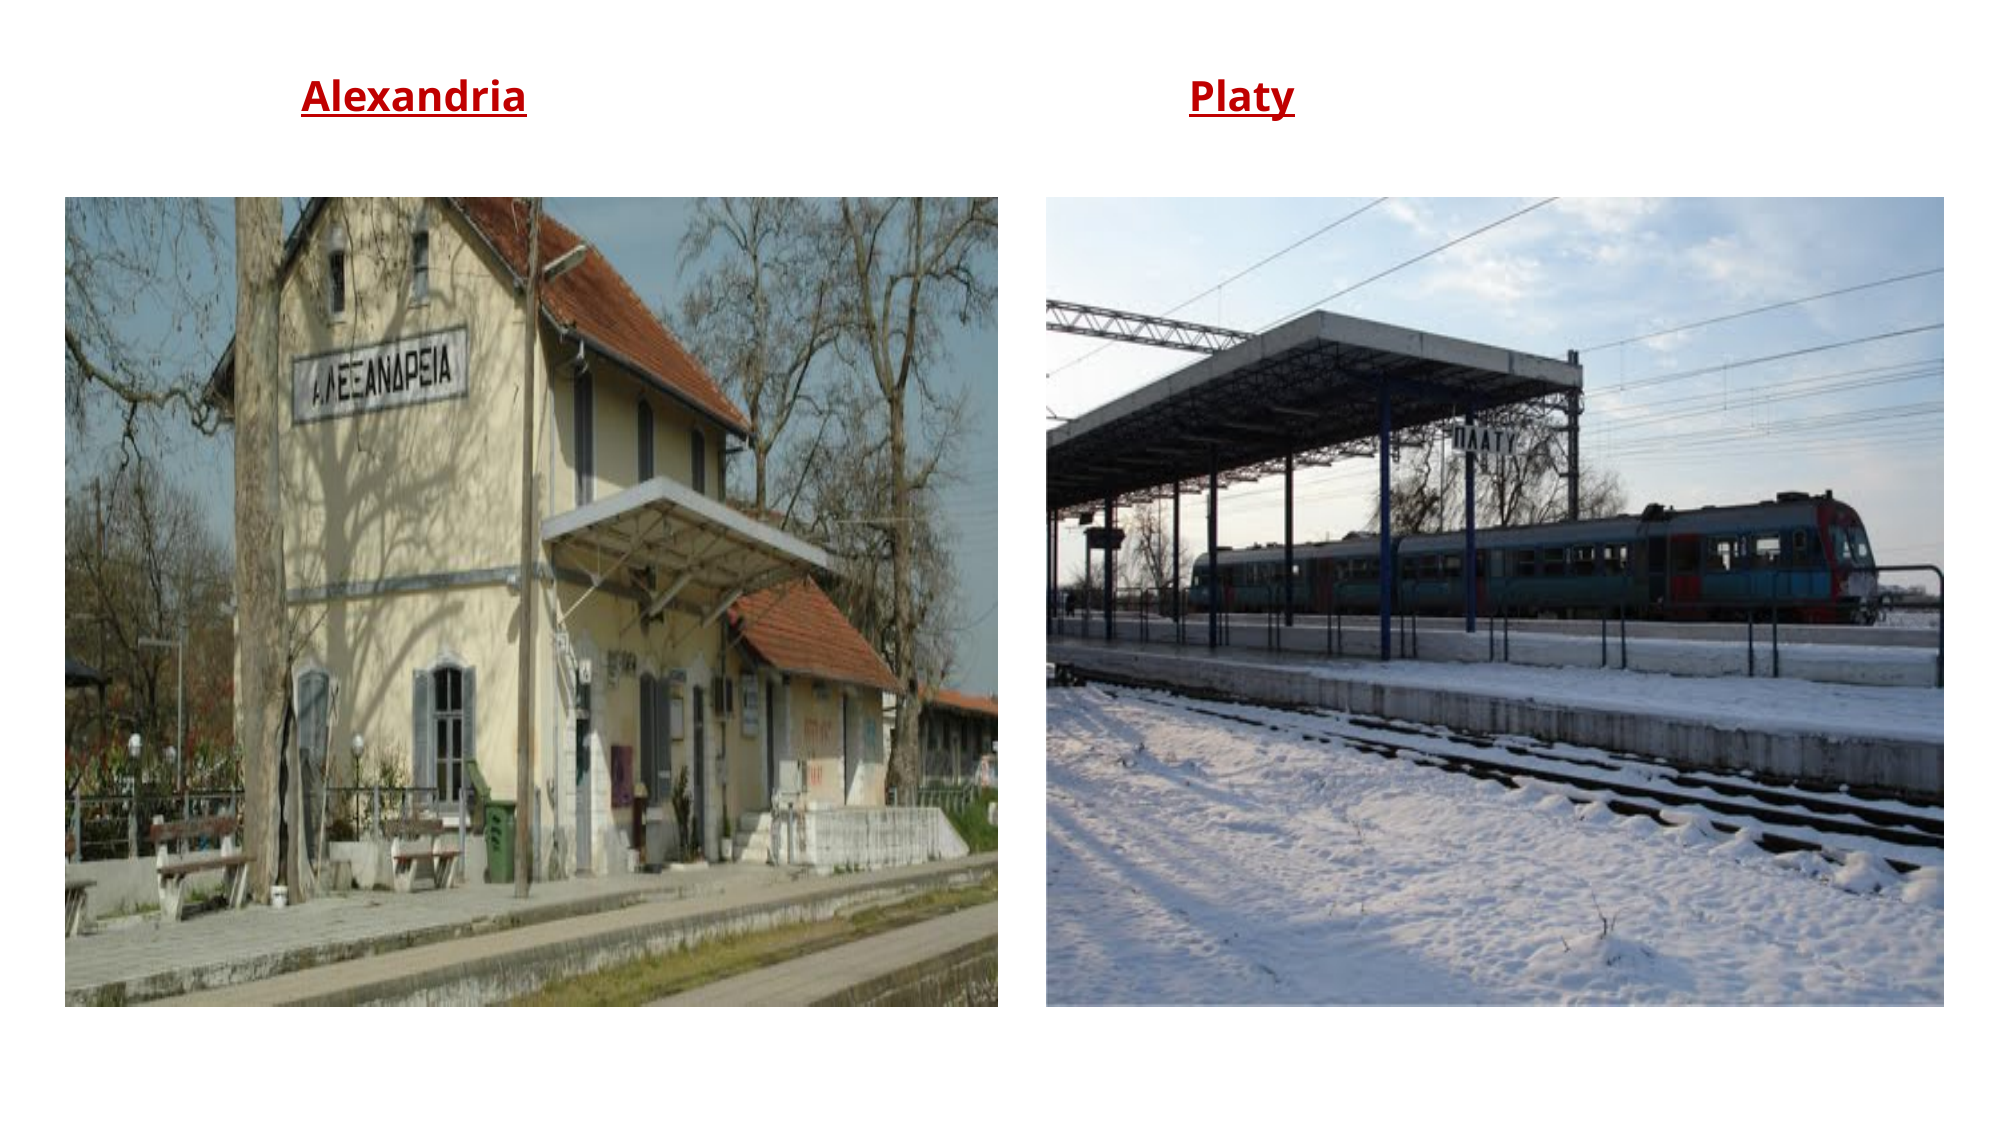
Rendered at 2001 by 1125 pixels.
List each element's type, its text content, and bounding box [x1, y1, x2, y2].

list Alexandria [137, 37, 984, 128]
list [1046, 197, 1944, 1007]
list Platy [1012, 68, 1863, 128]
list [65, 197, 998, 1007]
